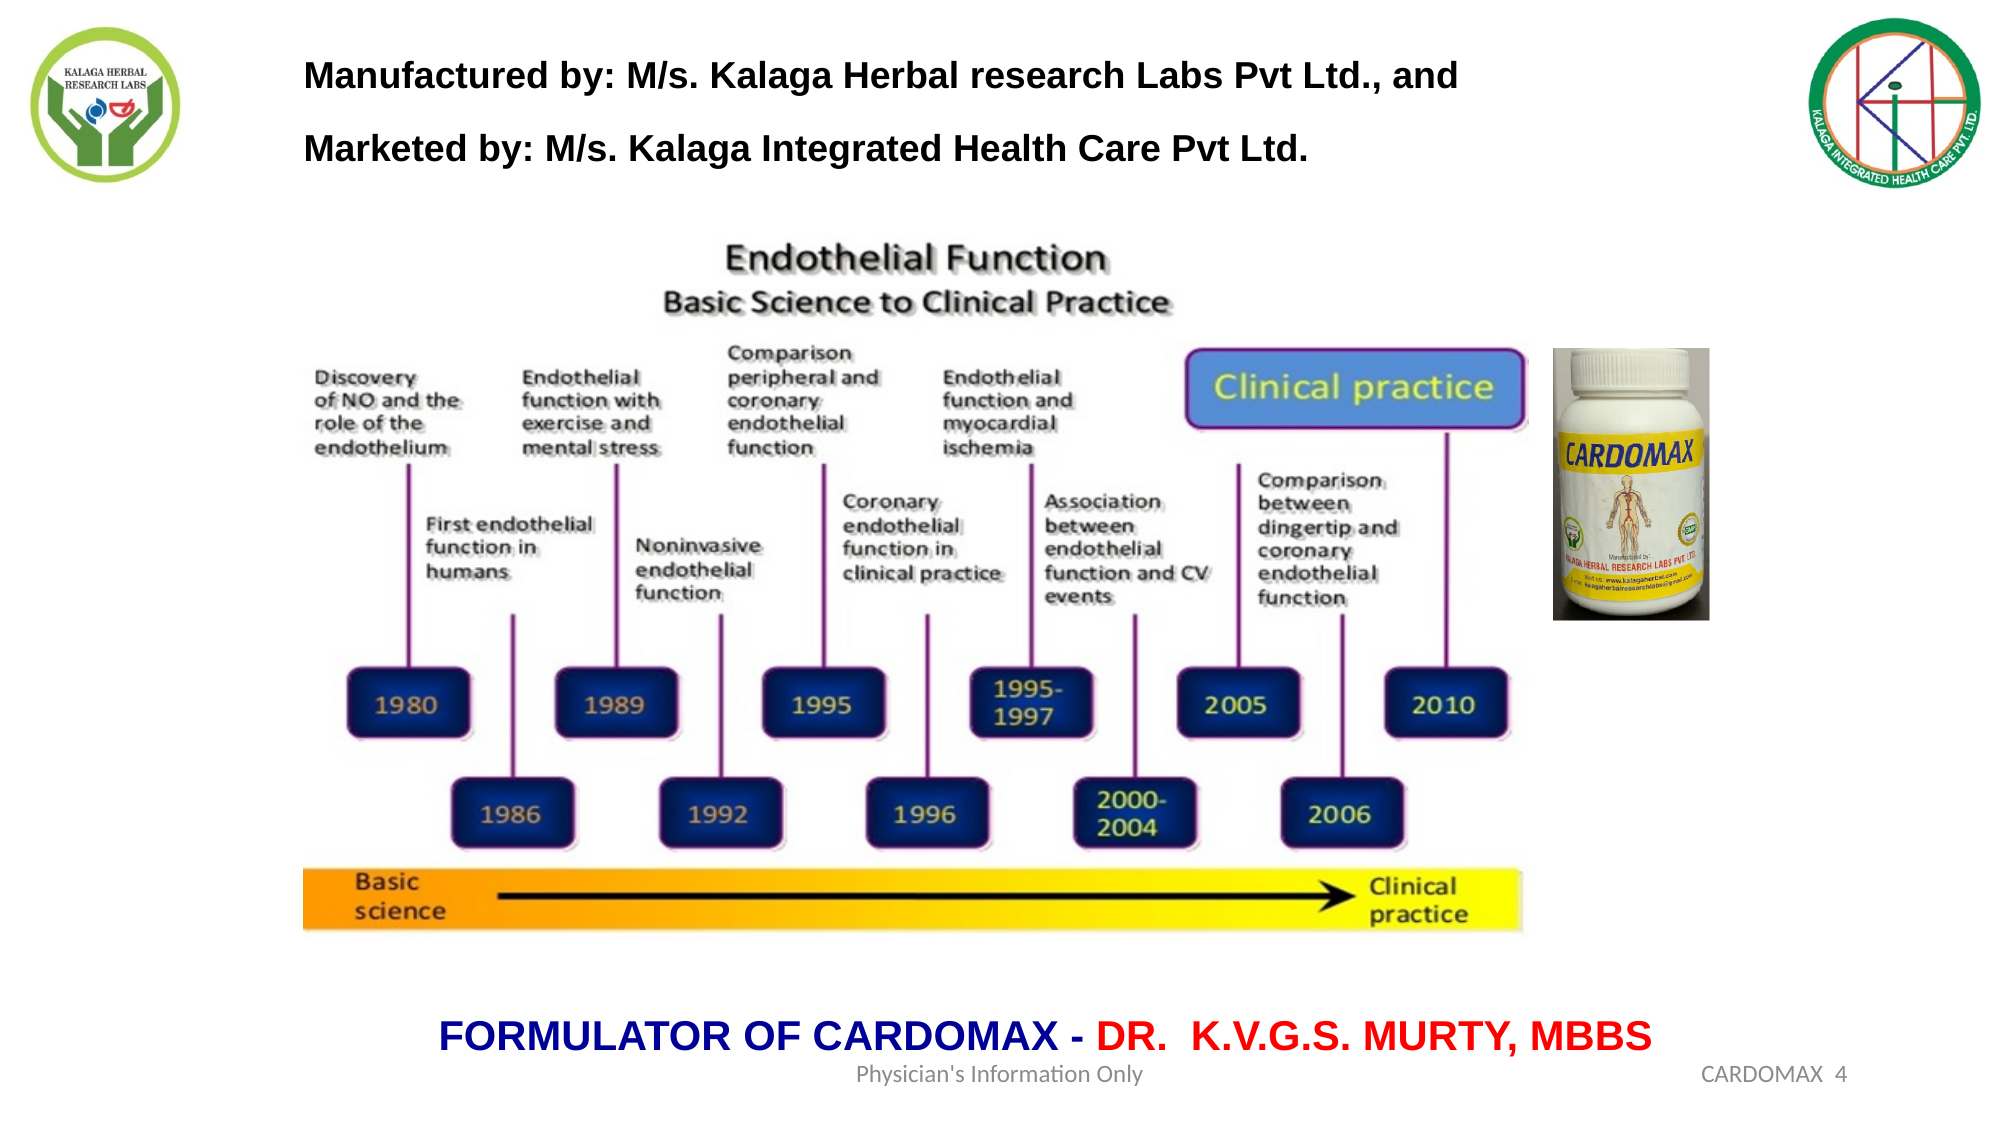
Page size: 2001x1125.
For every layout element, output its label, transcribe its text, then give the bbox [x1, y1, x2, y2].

footer Physician's Information Only [662, 1042, 1338, 1103]
picture [1807, 17, 1983, 193]
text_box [303, 211, 1713, 954]
text_box FORMULATOR OF CARDOMAX - DR. K.V.G.S. MURTY, MBBS [423, 1001, 1668, 1066]
slide_number CARDOMAX 4 [1412, 1042, 1863, 1103]
text_box Manufactured by: M/s. Kalaga Herbal research Labs Pvt Ltd., and Marketed by: M/s. Kalaga Integrated Health Care Pvt Ltd. [288, 37, 1727, 177]
picture [17, 17, 193, 193]
